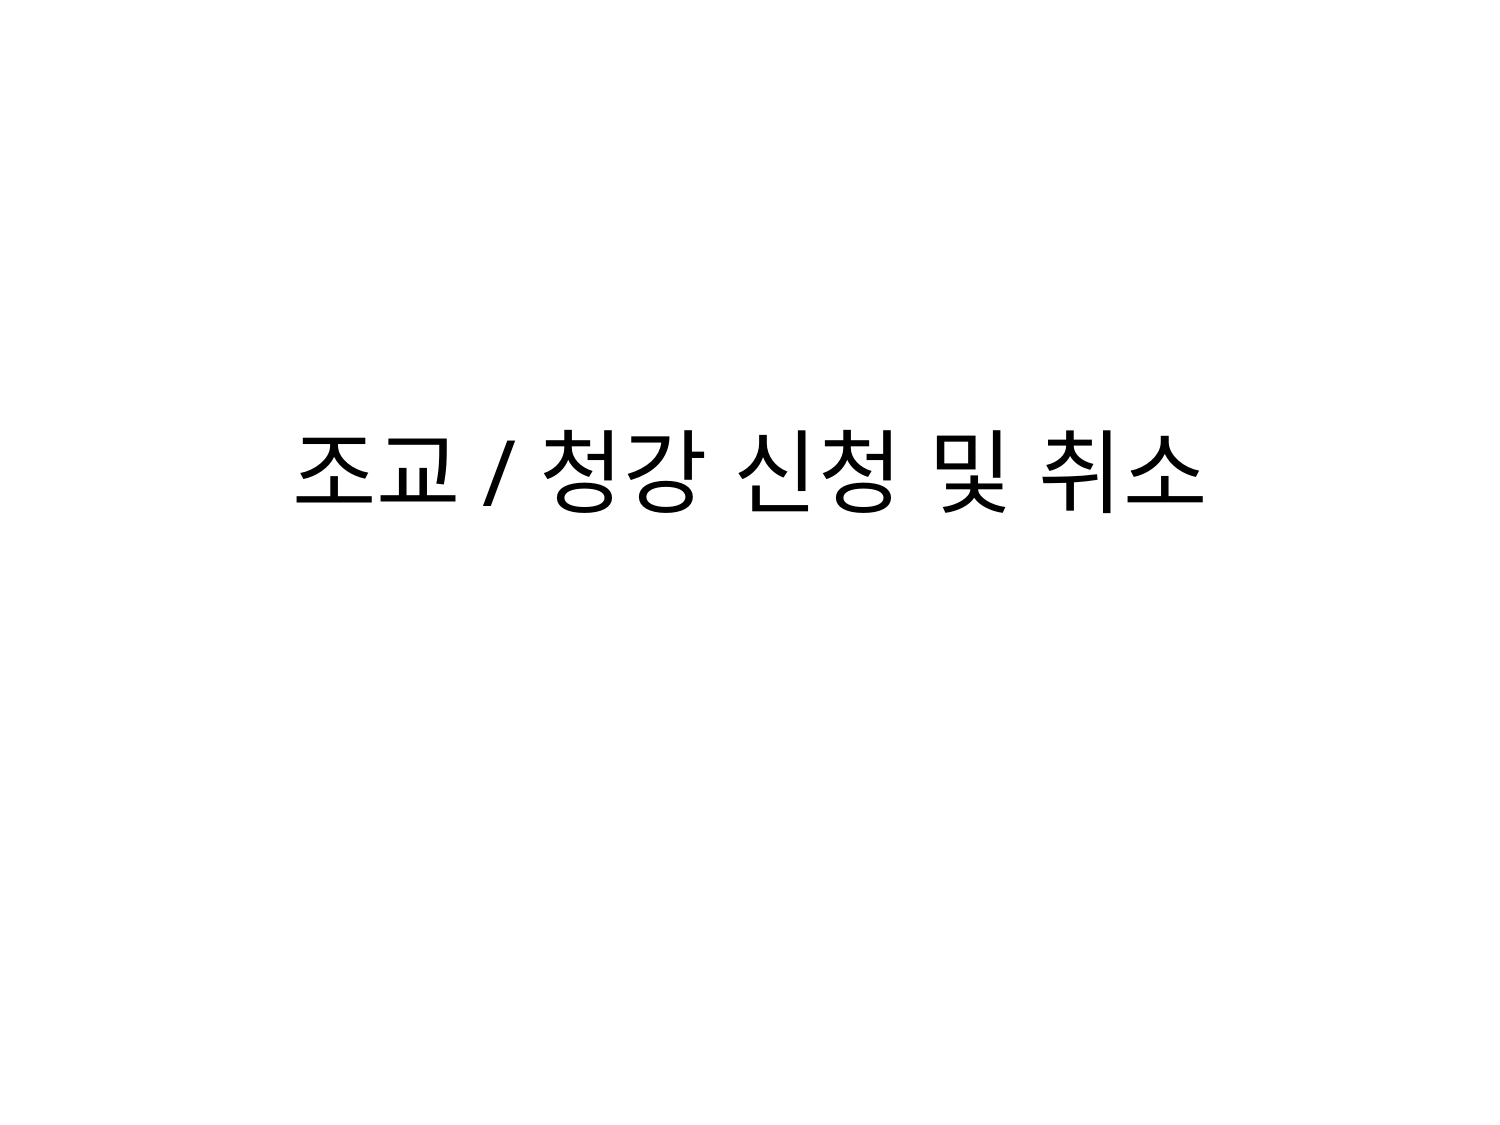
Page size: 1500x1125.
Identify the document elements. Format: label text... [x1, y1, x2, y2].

title 조교/청강 신청 및 취소 [112, 349, 1388, 591]
